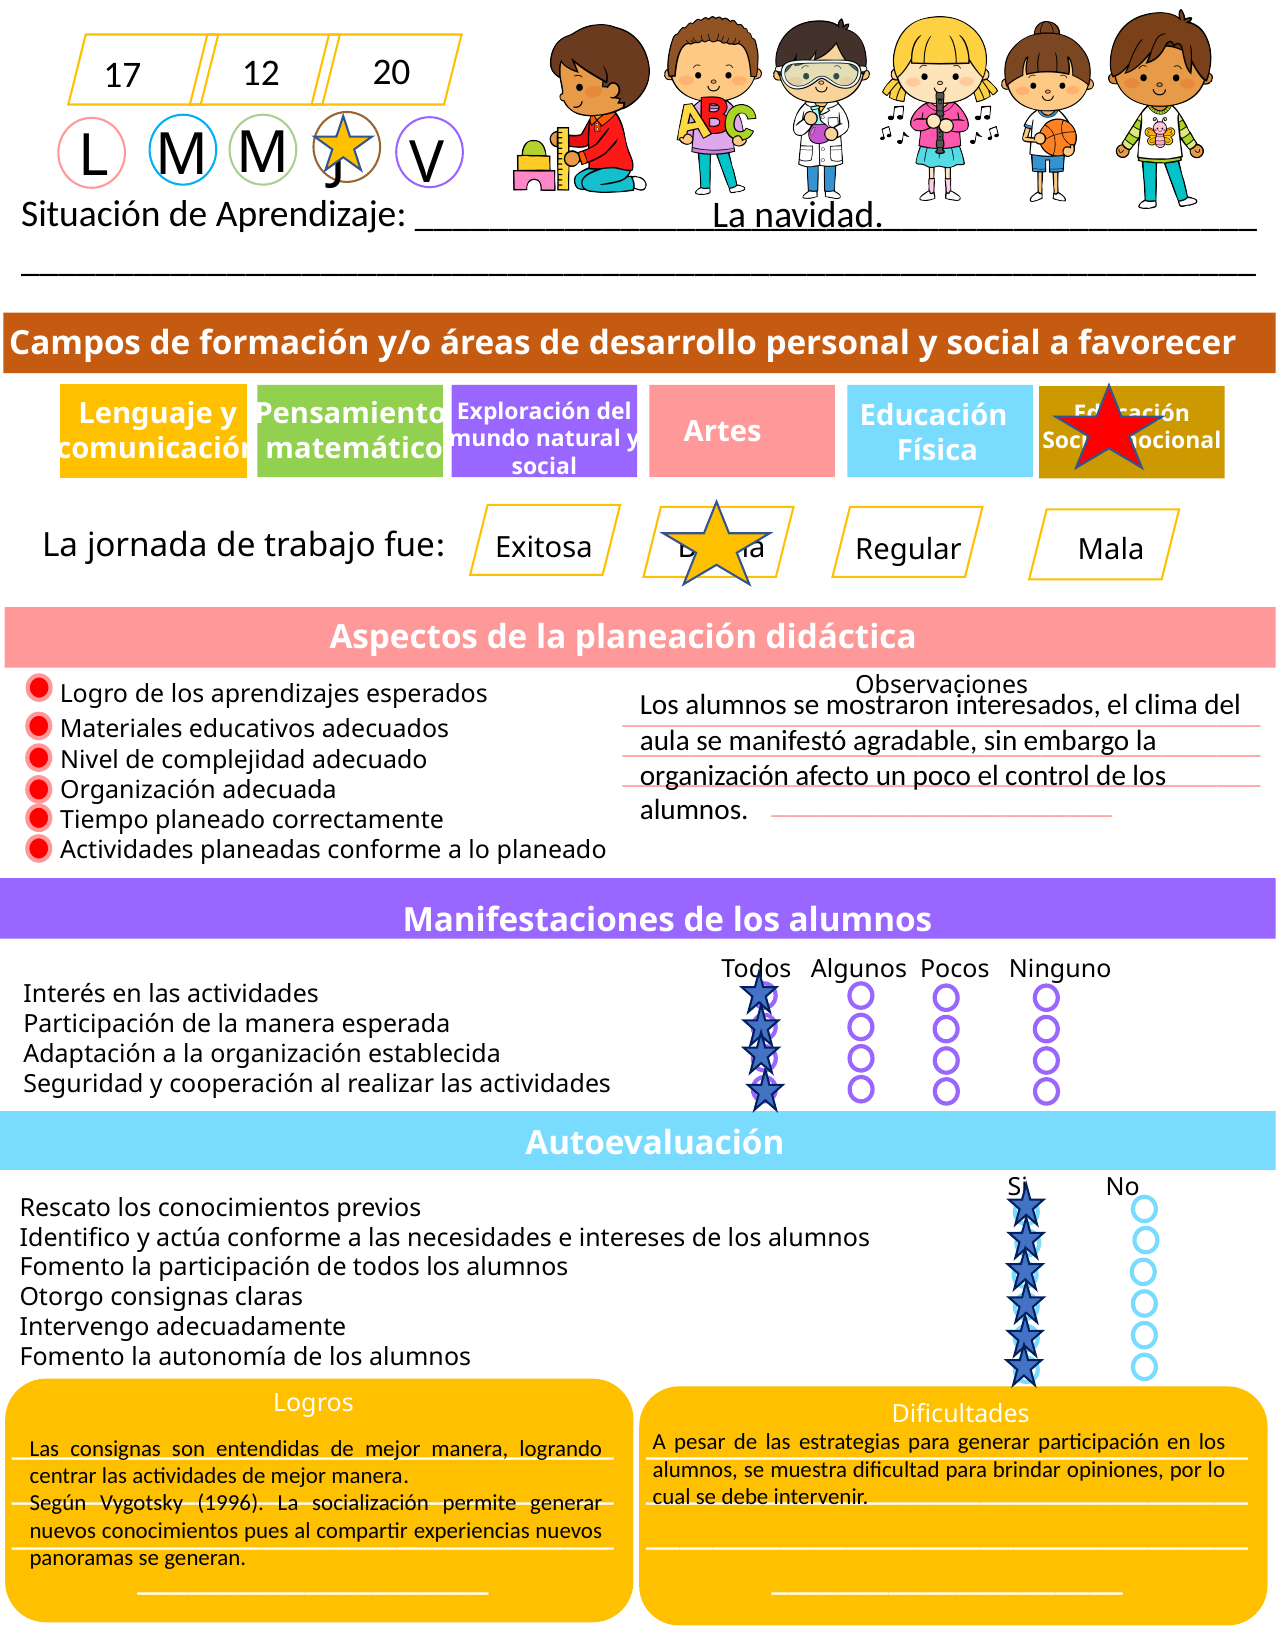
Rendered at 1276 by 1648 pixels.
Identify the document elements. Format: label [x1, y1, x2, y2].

text_box [0, 16, 1276, 1648]
picture [1108, 9, 1213, 209]
